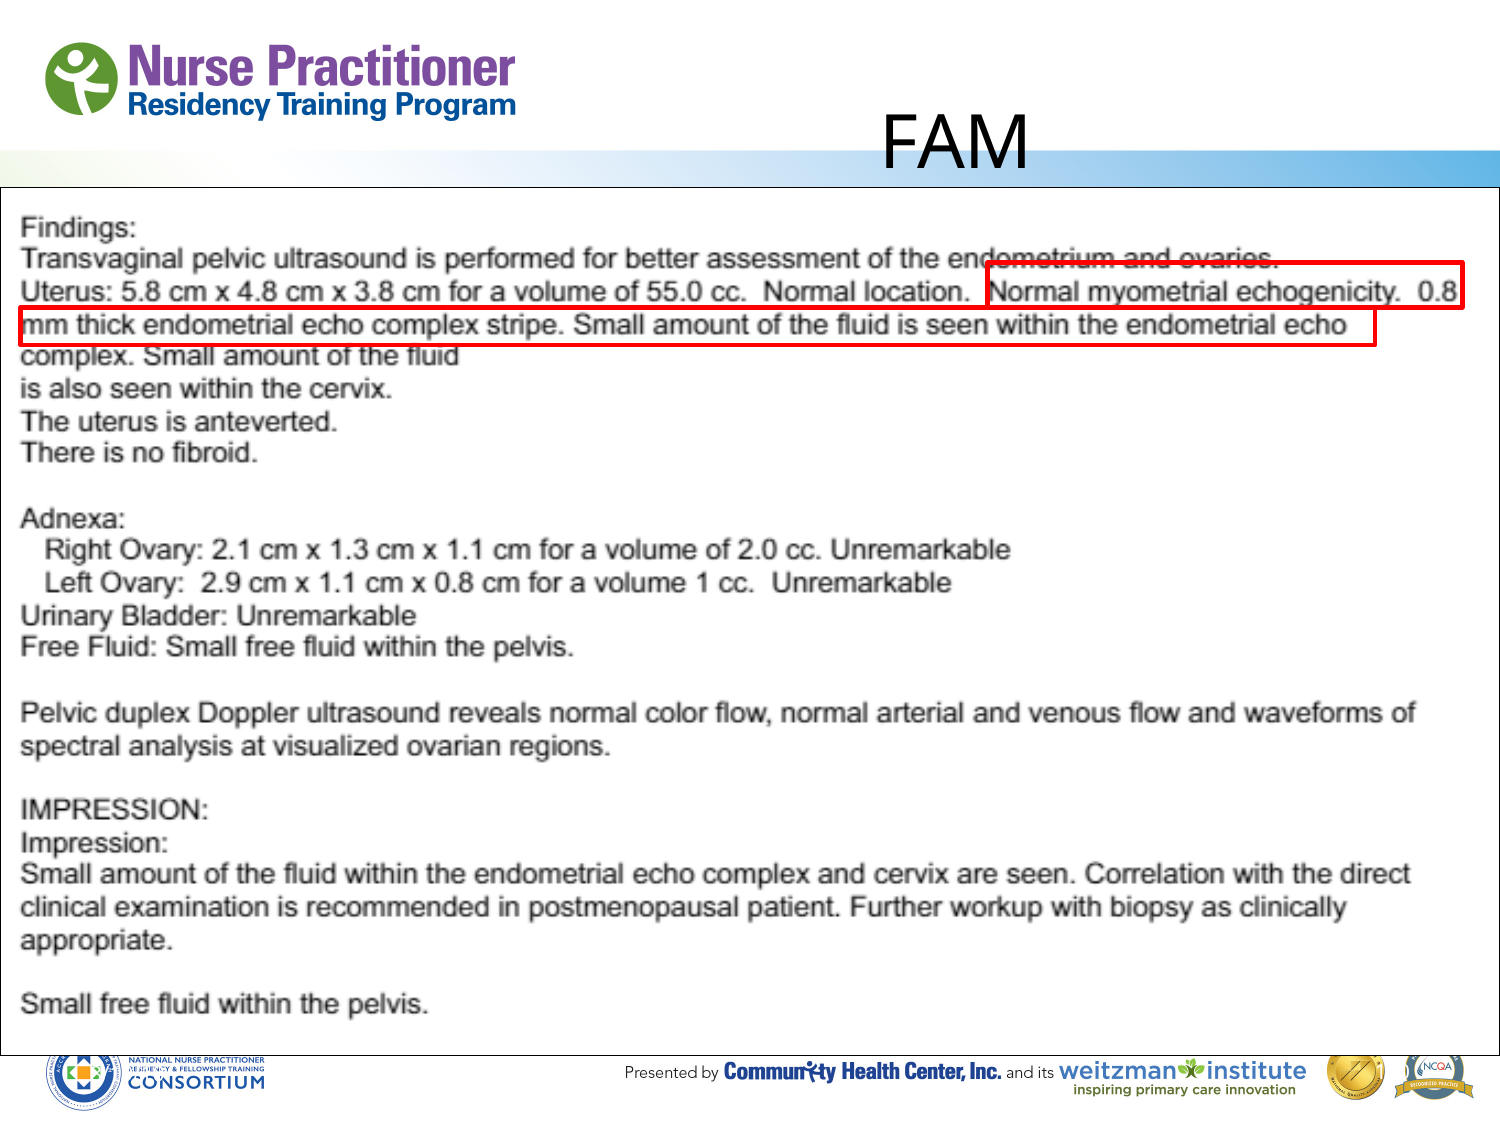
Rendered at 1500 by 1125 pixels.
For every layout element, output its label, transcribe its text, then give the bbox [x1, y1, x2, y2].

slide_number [75, 1067, 425, 1103]
slide_number 130 [1074, 1067, 1425, 1103]
title FAM [487, 45, 1425, 185]
picture [0, 0, 1500, 1125]
